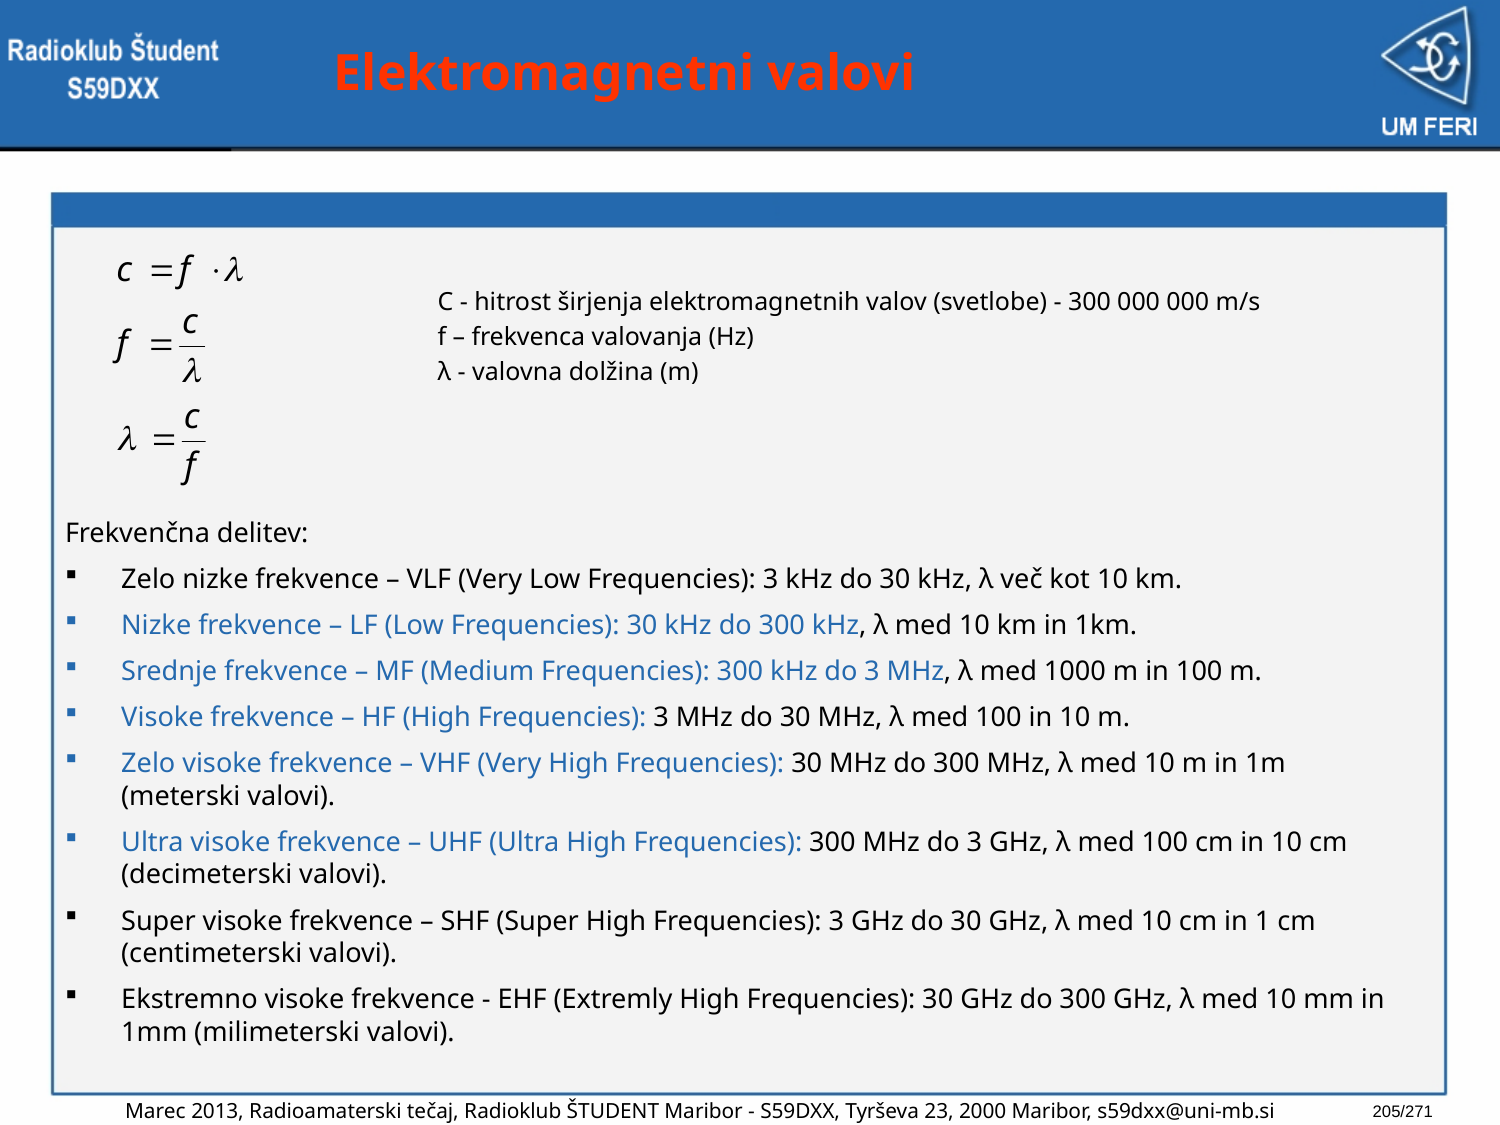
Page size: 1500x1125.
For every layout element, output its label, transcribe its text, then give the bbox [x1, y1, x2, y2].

list Frekvenčna delitev: Zelo nizke frekvence – VLF (Very Low Frequencies): 3 kHz do 30 kHz, λ več kot 10 km. Nizke frekvence – LF (Low Frequencies): 30 kHz do 300 kHz, λ med 10 km in 1km. Srednje frekvence – MF (Medium Frequencies): 300 kHz do 3 MHz, λ med 1000 m in 100 m. Visoke frekvence – HF (High Frequencies): 3 MHz do 30 MHz, λ med 100 in 10 m. Zelo visoke frekvence – VHF (Very High Frequencies): 30 MHz do 300 MHz, λ med 10 m in 1m (meterski valovi). Ultra visoke frekvence – UHF (Ultra High Frequencies): 300 MHz do 3 GHz, λ med 100 cm in 10 cm (decimeterski valovi). Super visoke frekvence – SHF (Super High Frequencies): 3 GHz do 30 GHz, λ med 10 cm in 1 cm (centimeterski valovi). Ekstremno visoke frekvence - EHF (Extremly High Frequencies): 30 GHz do 300 GHz, λ med 10 mm in 1mm (milimeterski valovi). [49, 507, 1406, 1070]
title Elektromagnetni valovi [318, 0, 1426, 142]
text_box C - hitrost širjenja elektromagnetnih valov (svetlobe) - 300 000 000 m/s f – frekvenca valovanja (Hz) λ - valovna dolžina (m) [422, 278, 1277, 393]
picture [0, 0, 1500, 1125]
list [111, 247, 252, 486]
